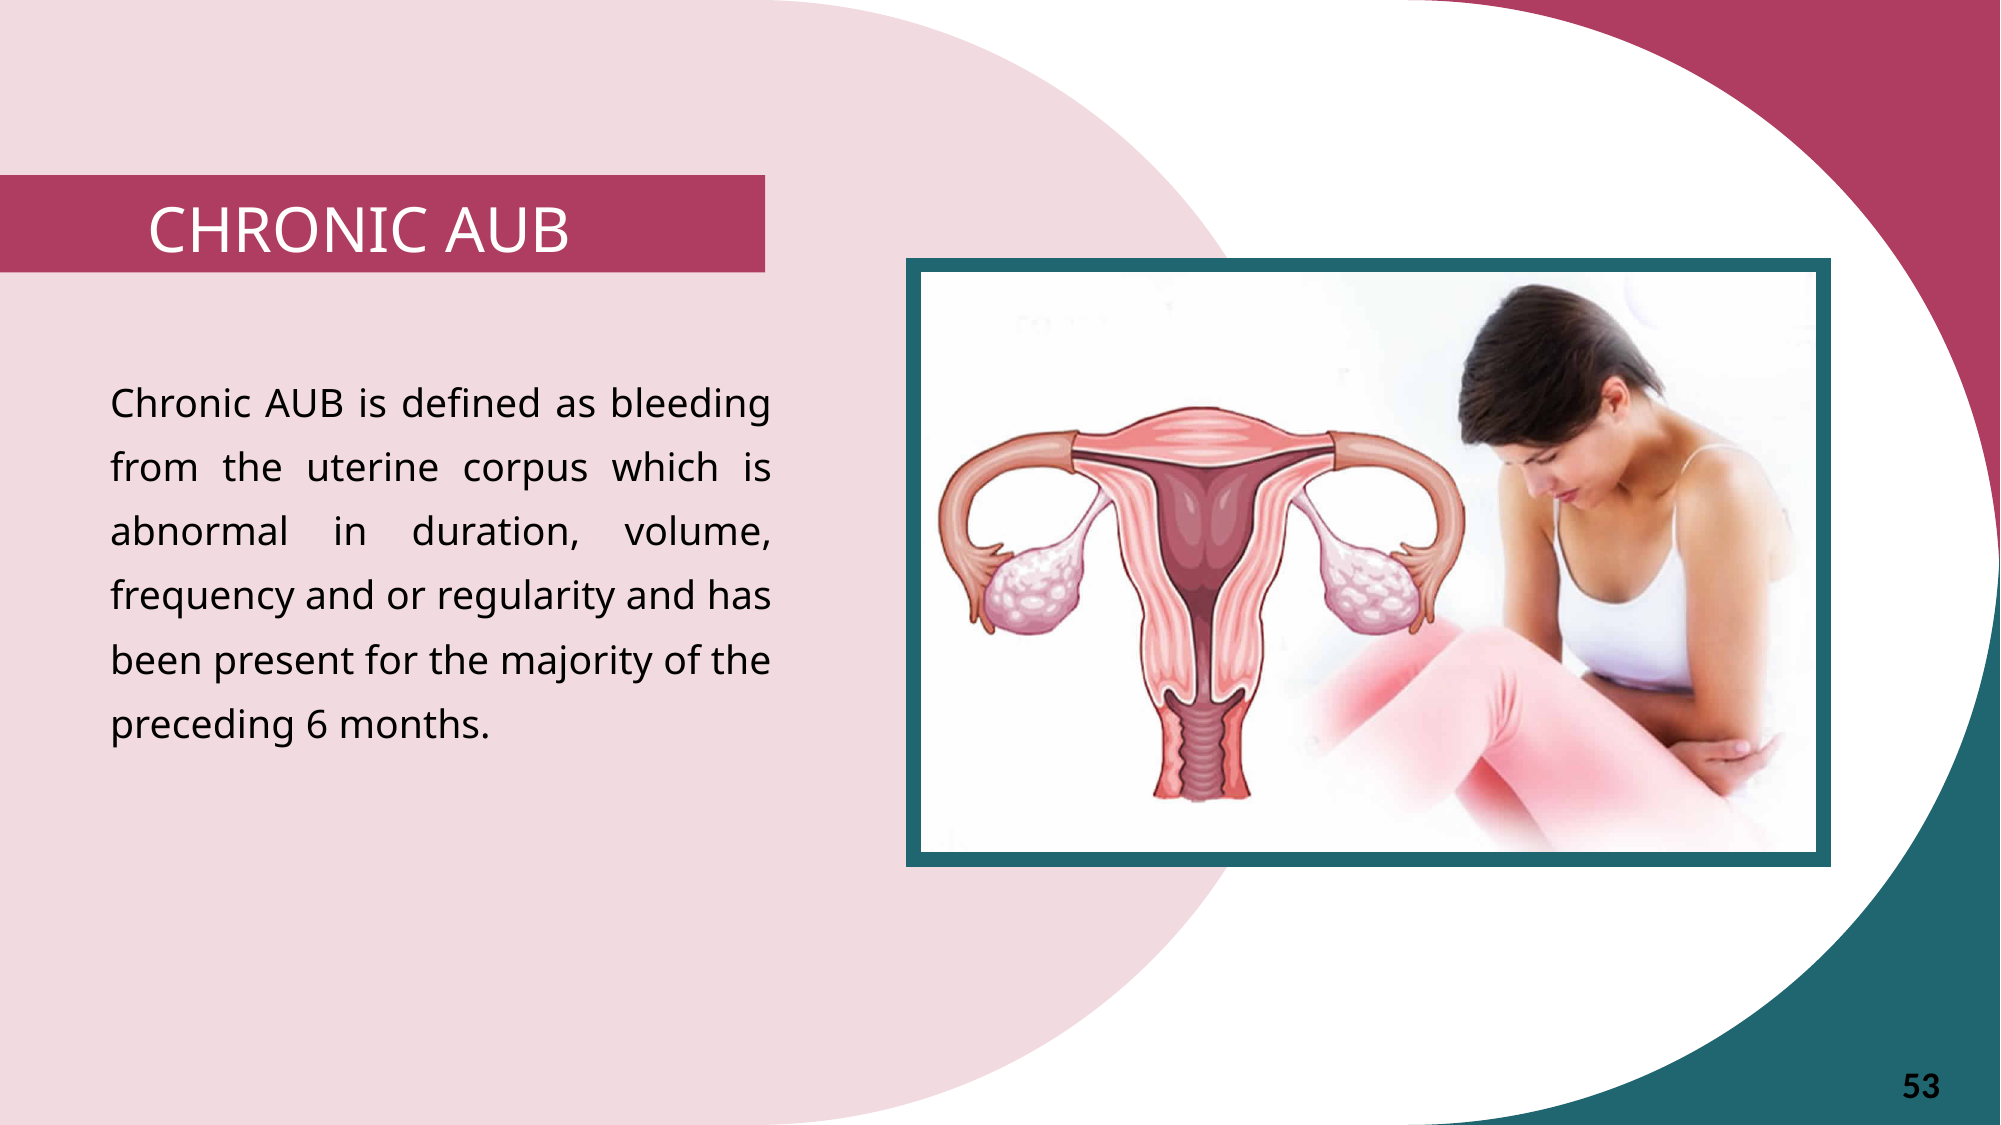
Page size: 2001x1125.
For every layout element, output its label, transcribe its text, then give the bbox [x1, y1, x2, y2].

title CHRONIC AUB [132, 161, 633, 298]
text_box [633, 174, 766, 273]
text_box 53 [1808, 1063, 2000, 1125]
text_box [0, 174, 132, 273]
picture [920, 272, 1817, 853]
list Chronic AUB is defined as bleeding from the uterine corpus which is abnormal in duration, volume, frequency and or regularity and has been present for the majority of the preceding 6 months. [94, 357, 788, 802]
